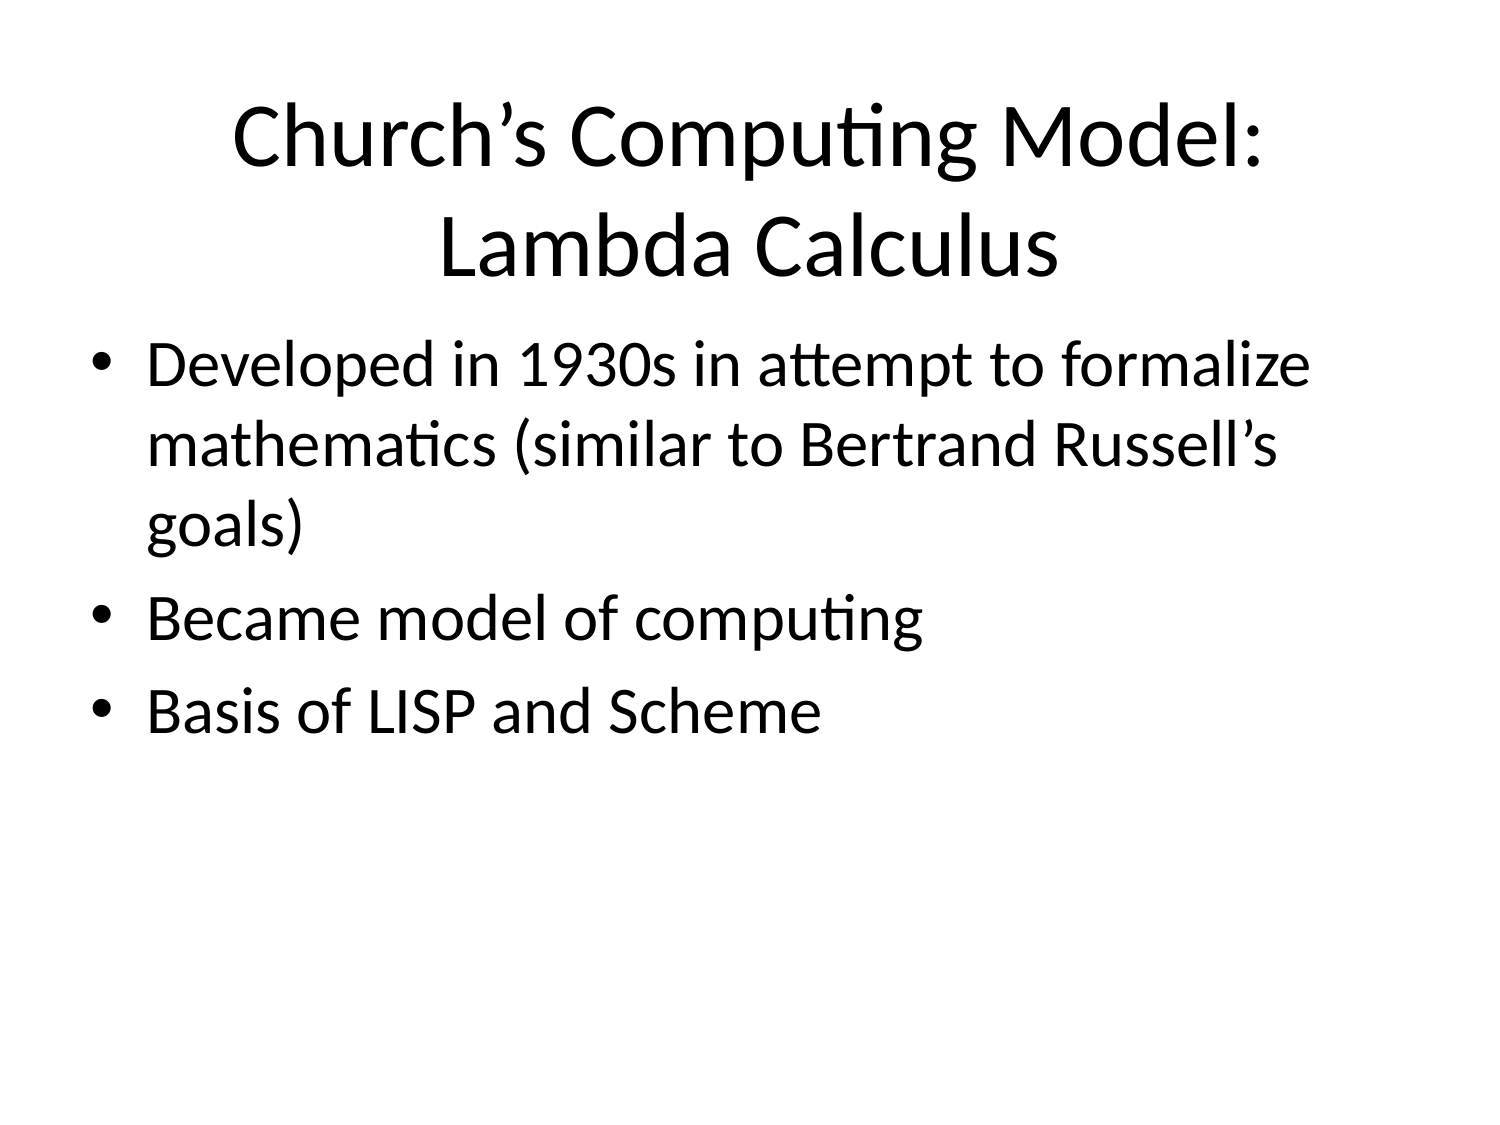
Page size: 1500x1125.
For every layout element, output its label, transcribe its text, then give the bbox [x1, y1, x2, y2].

title Church’s Computing Model: Lambda Calculus [75, 45, 1425, 312]
list Developed in 1930s in attempt to formalize mathematics (similar to Bertrand Russell’s goals) Became model of computing Basis of LISP and Scheme [75, 312, 1425, 1005]
